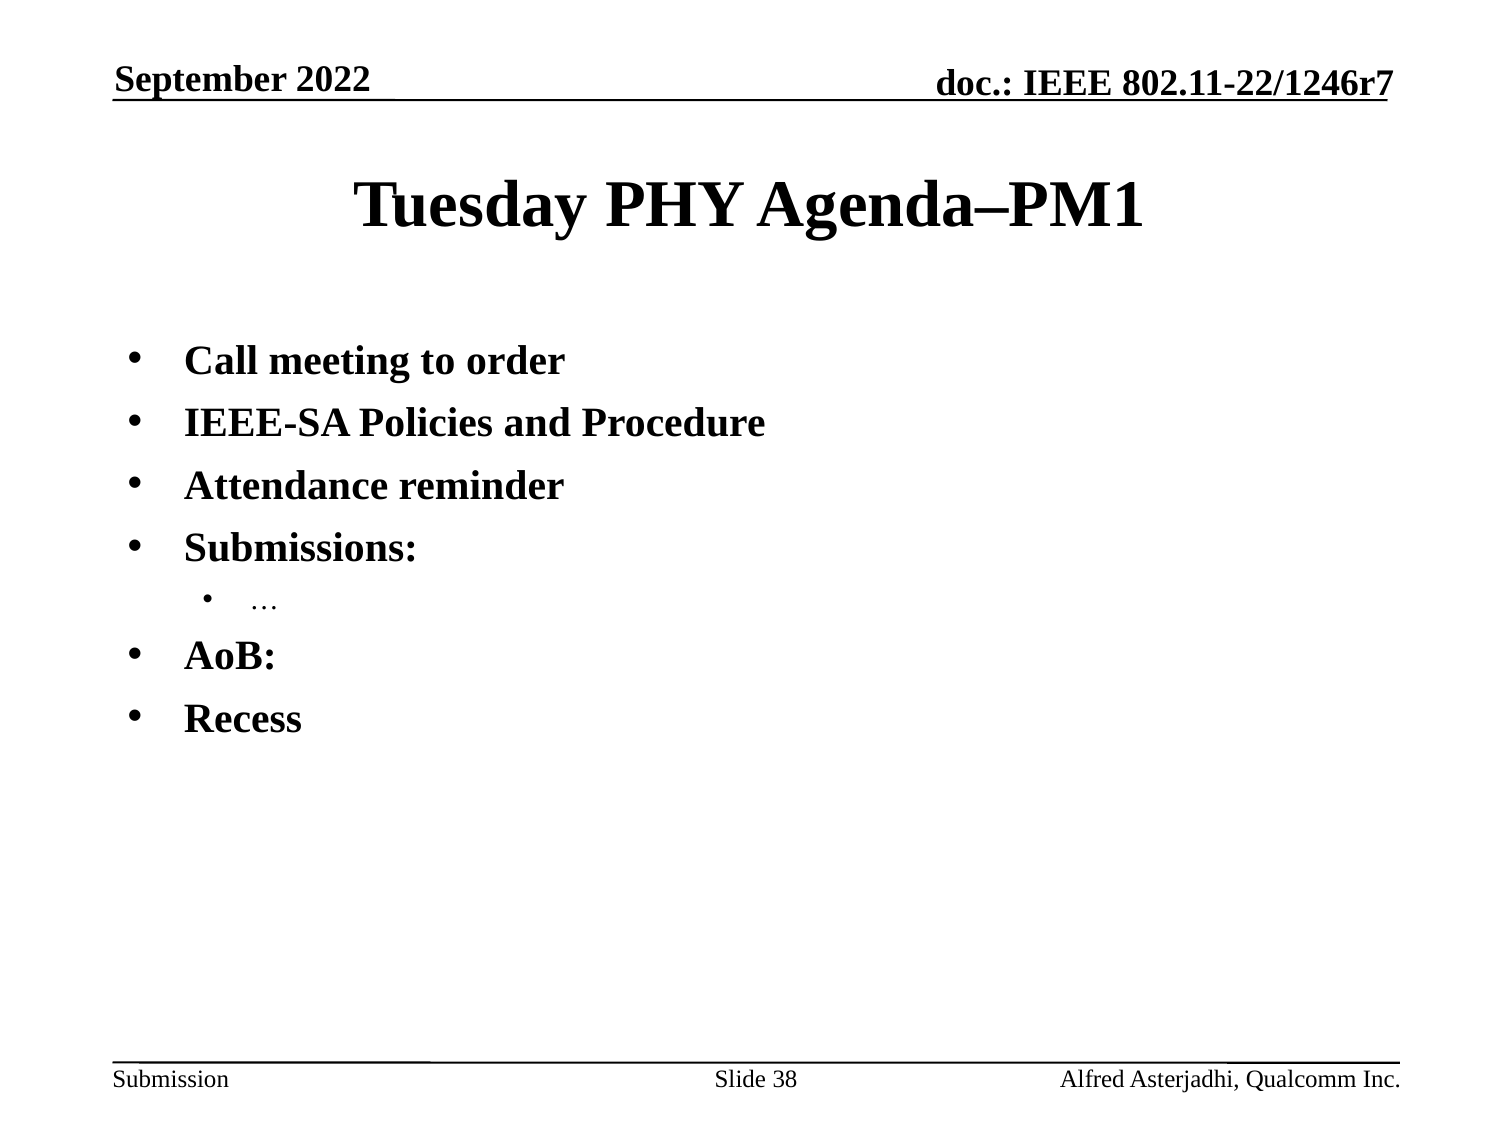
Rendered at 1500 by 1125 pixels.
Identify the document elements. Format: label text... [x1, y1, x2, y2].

title Tuesday PHY Agenda–PM1 [112, 112, 1388, 288]
list Call meeting to order IEEE-SA Policies and Procedure Attendance reminder Submissions: … AoB: Recess [112, 324, 1388, 1000]
footer Alfred Asterjadhi, Qualcomm Inc. [878, 1061, 1402, 1093]
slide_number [114, 54, 423, 100]
slide_number Slide 38 [712, 1061, 800, 1123]
